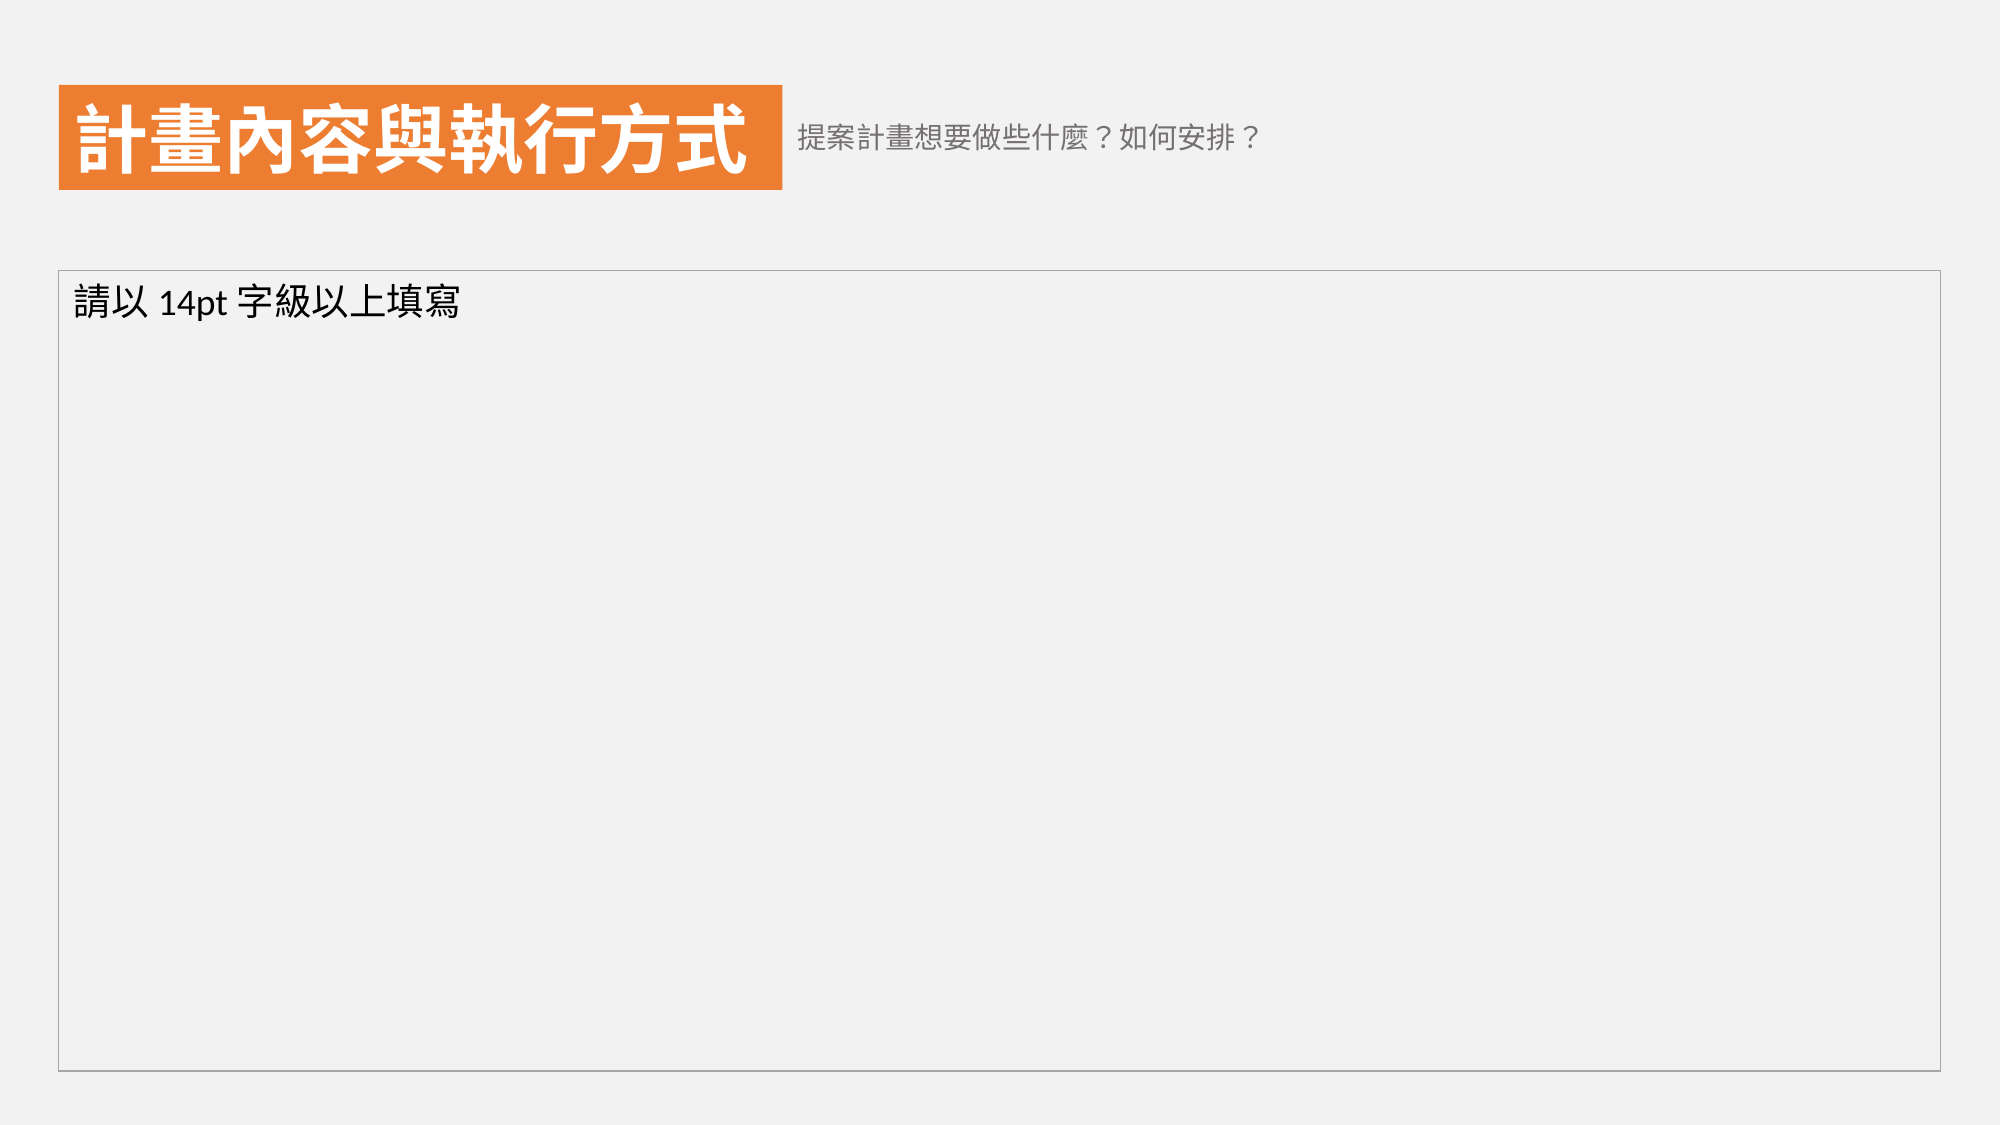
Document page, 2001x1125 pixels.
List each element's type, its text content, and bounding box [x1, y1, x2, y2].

text_box 請以14pt字級以上填寫 [58, 270, 1941, 1072]
text_box 提案計畫想要做些什麼？如何安排？ [782, 112, 1373, 163]
text_box 計畫內容與執行方式 [58, 84, 783, 190]
